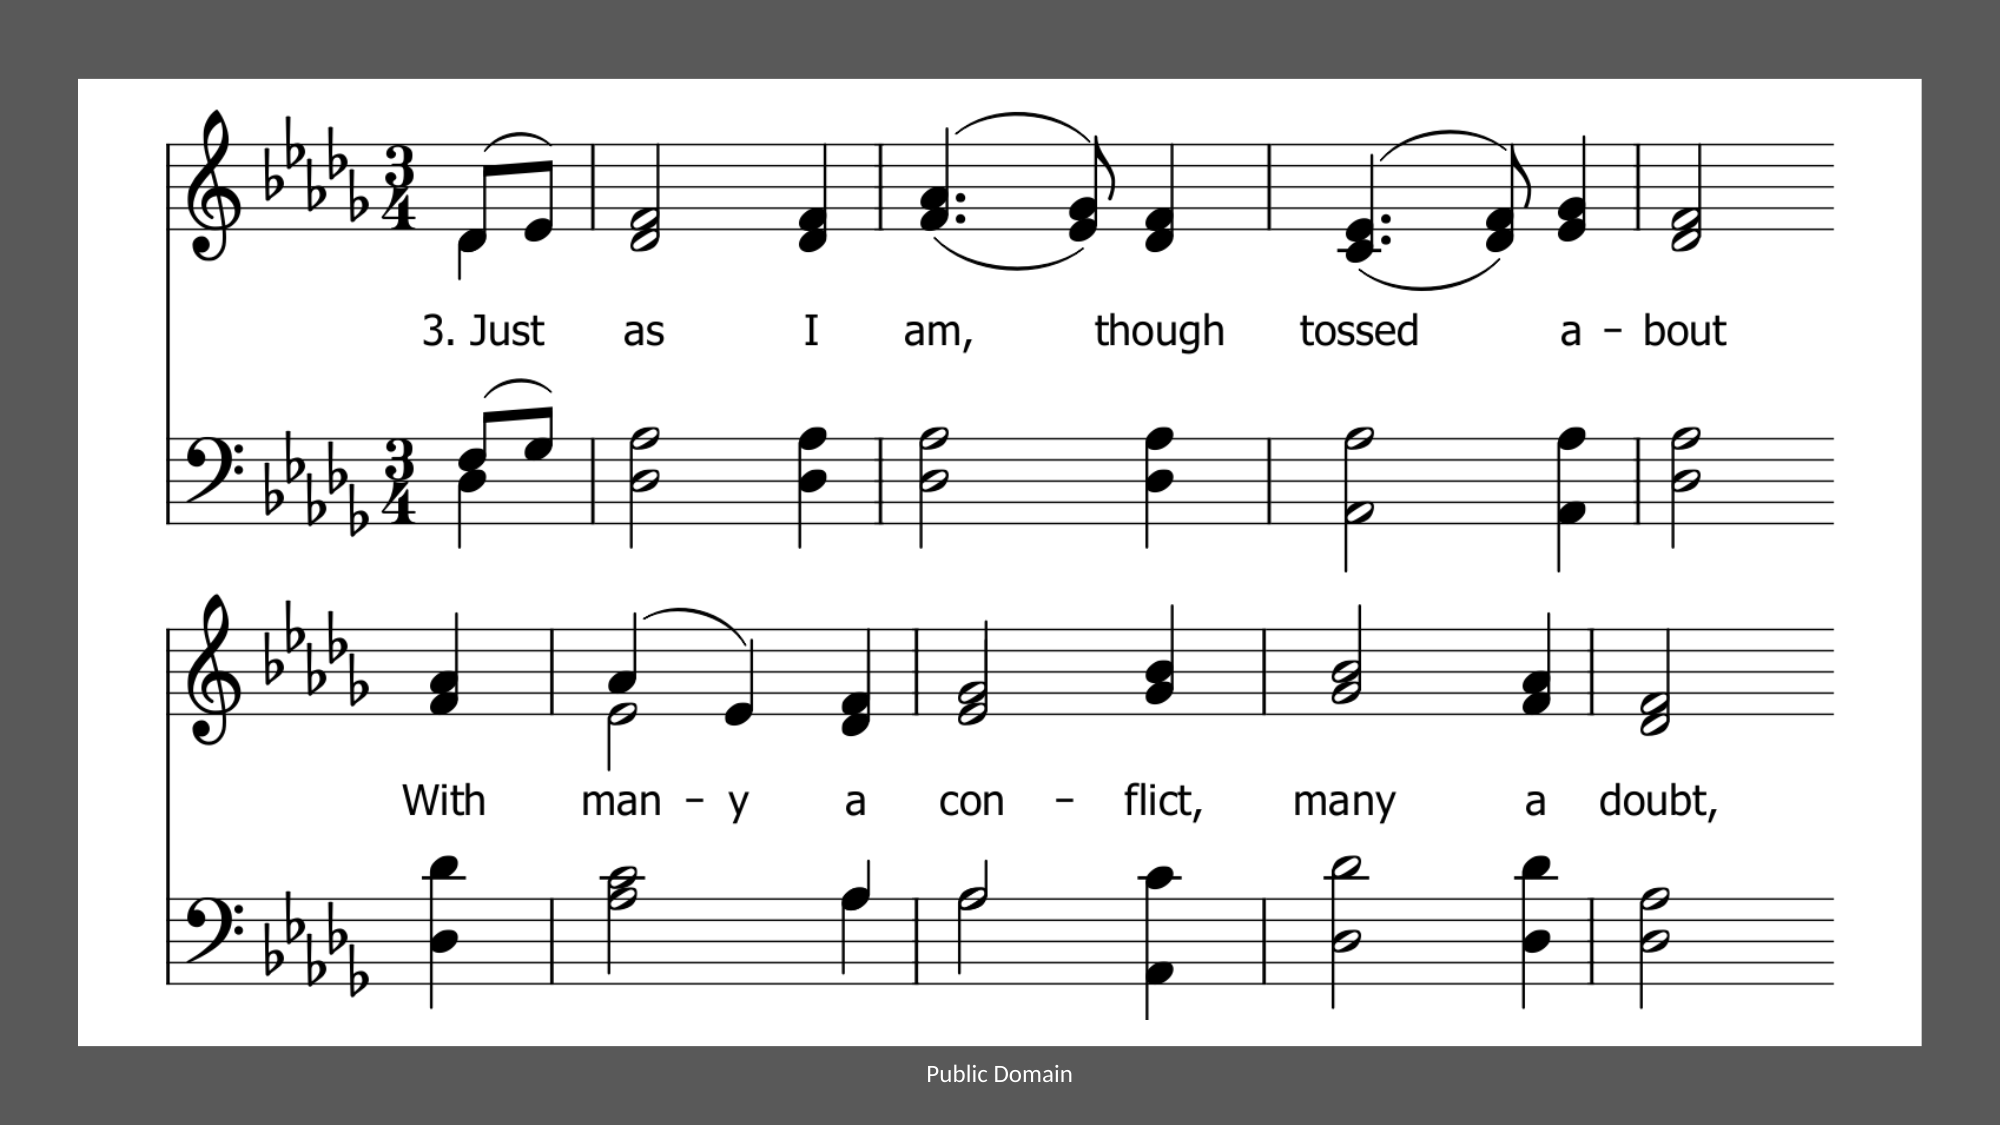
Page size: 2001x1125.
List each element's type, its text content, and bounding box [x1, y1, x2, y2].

footer Public Domain [662, 1042, 1338, 1103]
picture [165, 105, 1835, 1020]
text_box [77, 78, 1923, 1047]
text_box [0, 0, 2000, 1125]
